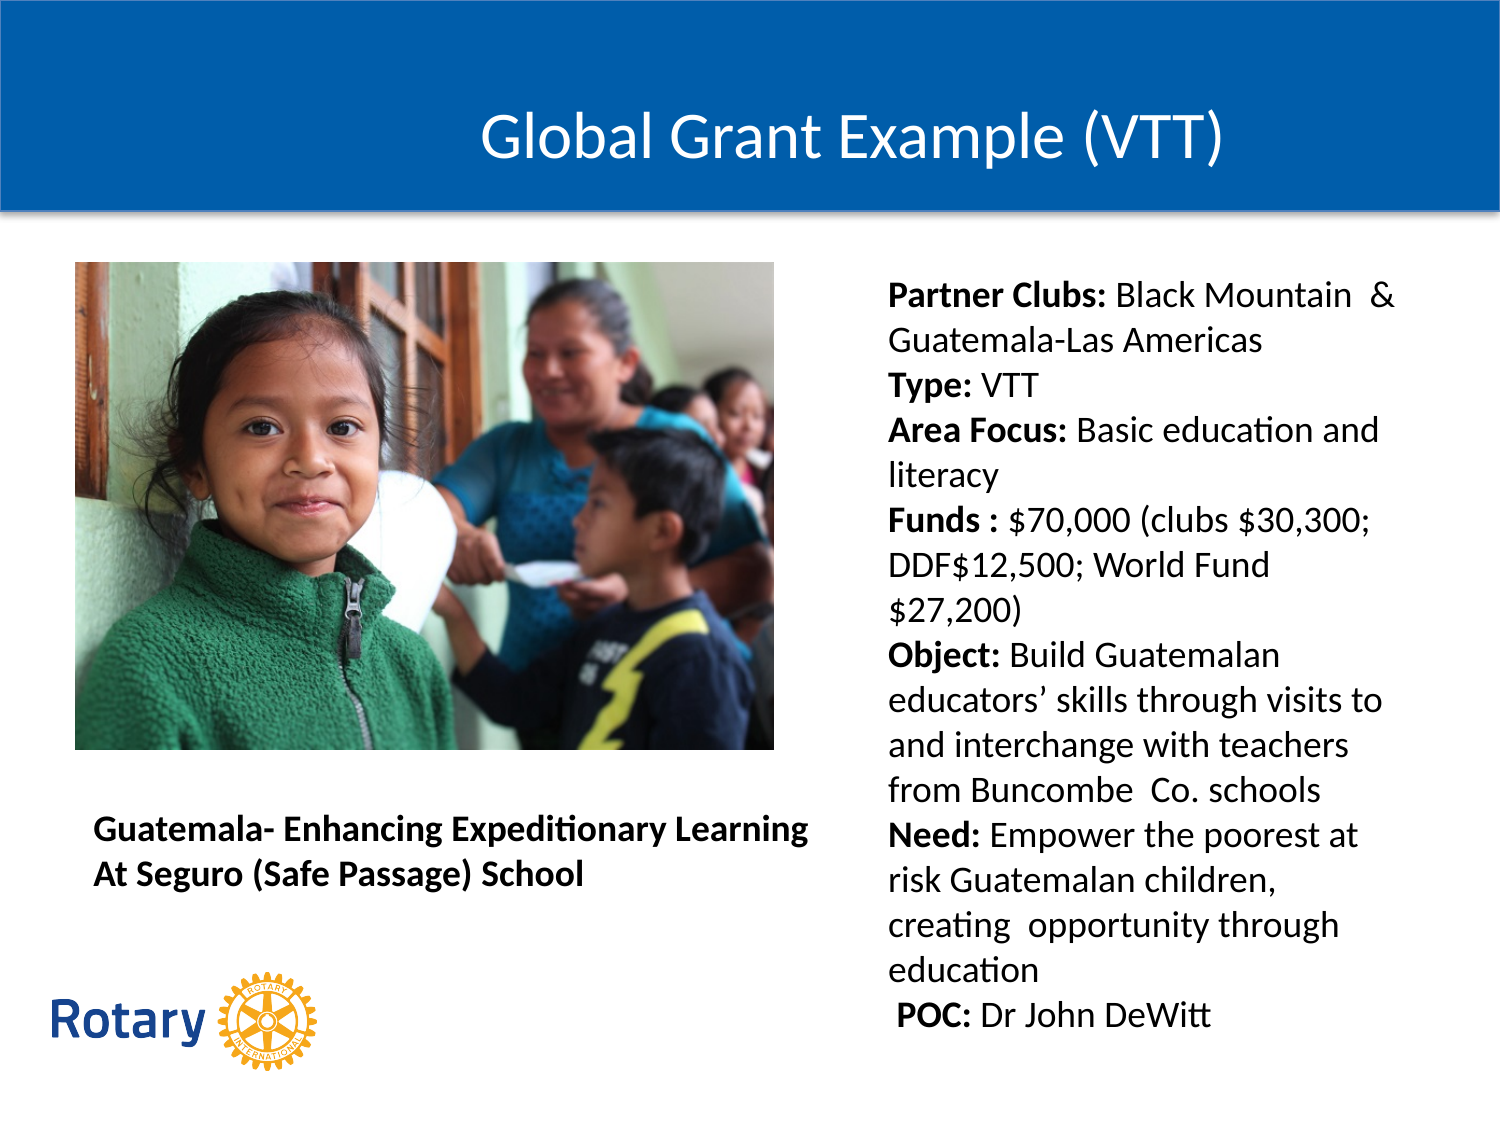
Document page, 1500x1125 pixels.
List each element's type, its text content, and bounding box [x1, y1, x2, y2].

text_box Guatemala- Enhancing Expeditionary Learning At Seguro (Safe Passage) School [78, 796, 825, 902]
picture [52, 972, 317, 1071]
text_box [36, 230, 1469, 956]
text_box [30, 36, 1469, 181]
picture [74, 262, 774, 750]
text_box Partner Clubs: Black Mountain & Guatemala-Las Americas Type: VTT Area Focus: Basic education and literacy Funds : $70,000 (clubs $30,300; DDF$12,500; World Fund $27,200) Object: Build Guatemalan educators’ skills through visits to and interchange with teachers from Buncombe Co. schools Need: Empower the poorest at risk Guatemalan children, creating opportunity through education POC: Dr John DeWitt [873, 262, 1418, 1043]
text_box Global Grant Example (VTT) [465, 84, 1241, 180]
